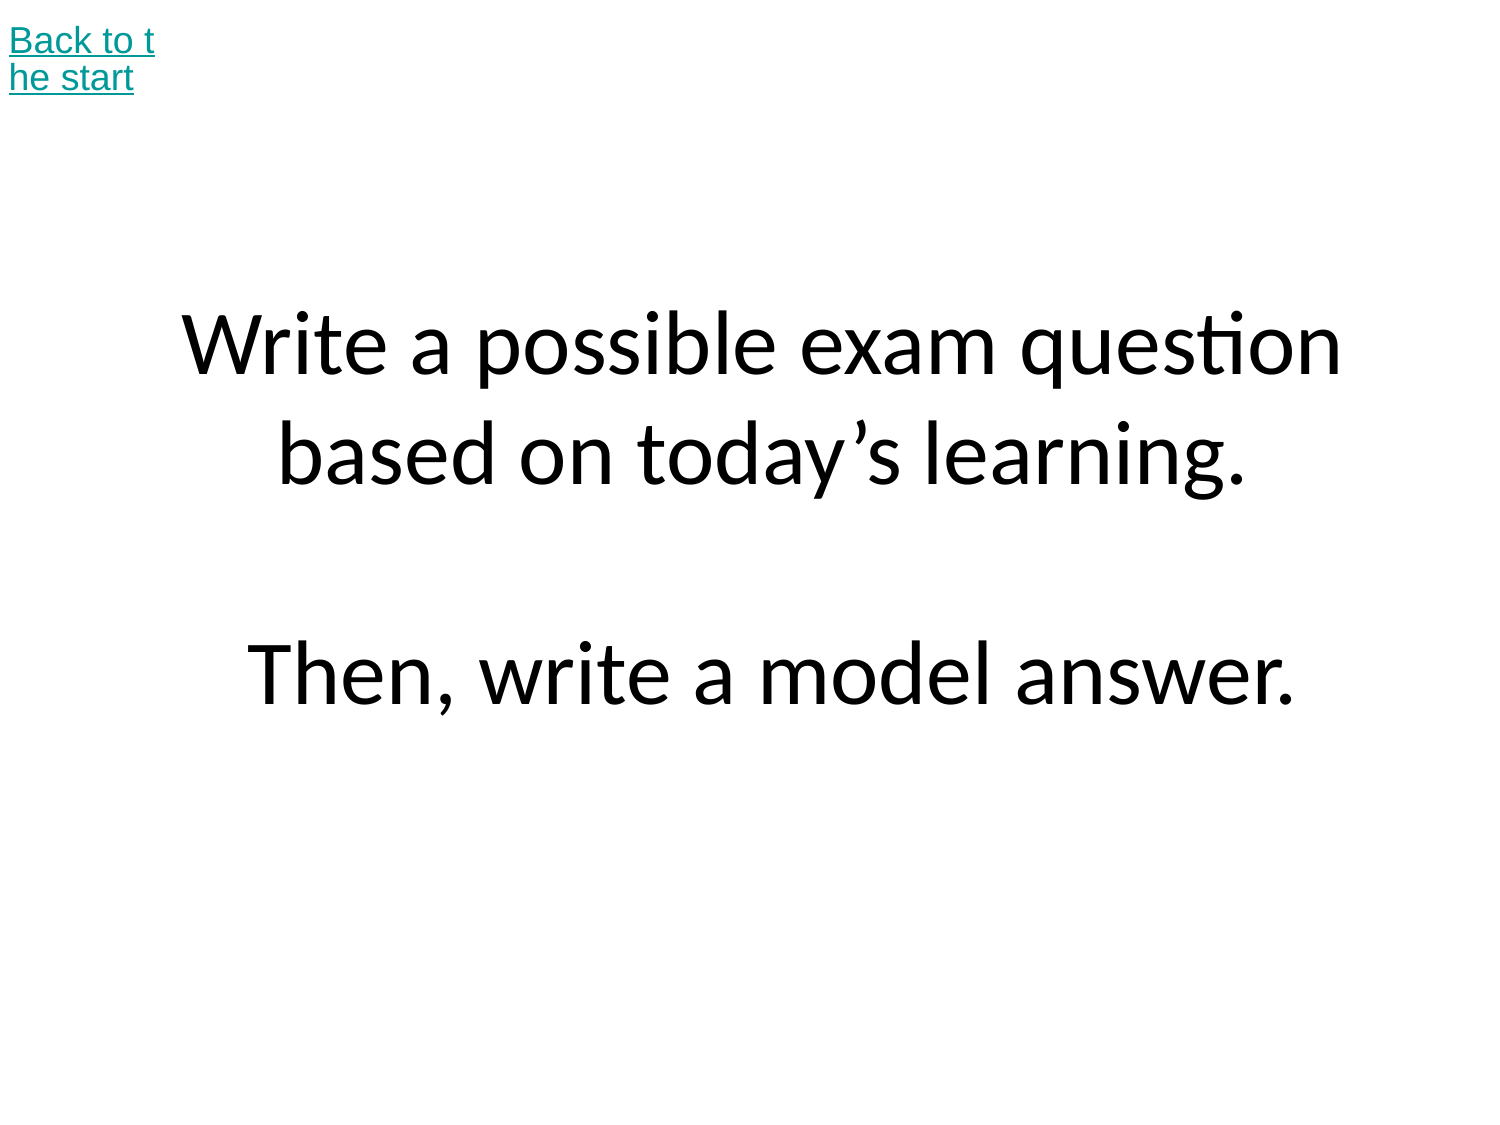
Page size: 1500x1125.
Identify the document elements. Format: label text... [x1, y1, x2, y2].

text_box Back to the start [0, 8, 184, 68]
title Write a possible exam question based on today’s learning. Then, write a model answer. [88, 408, 1439, 597]
